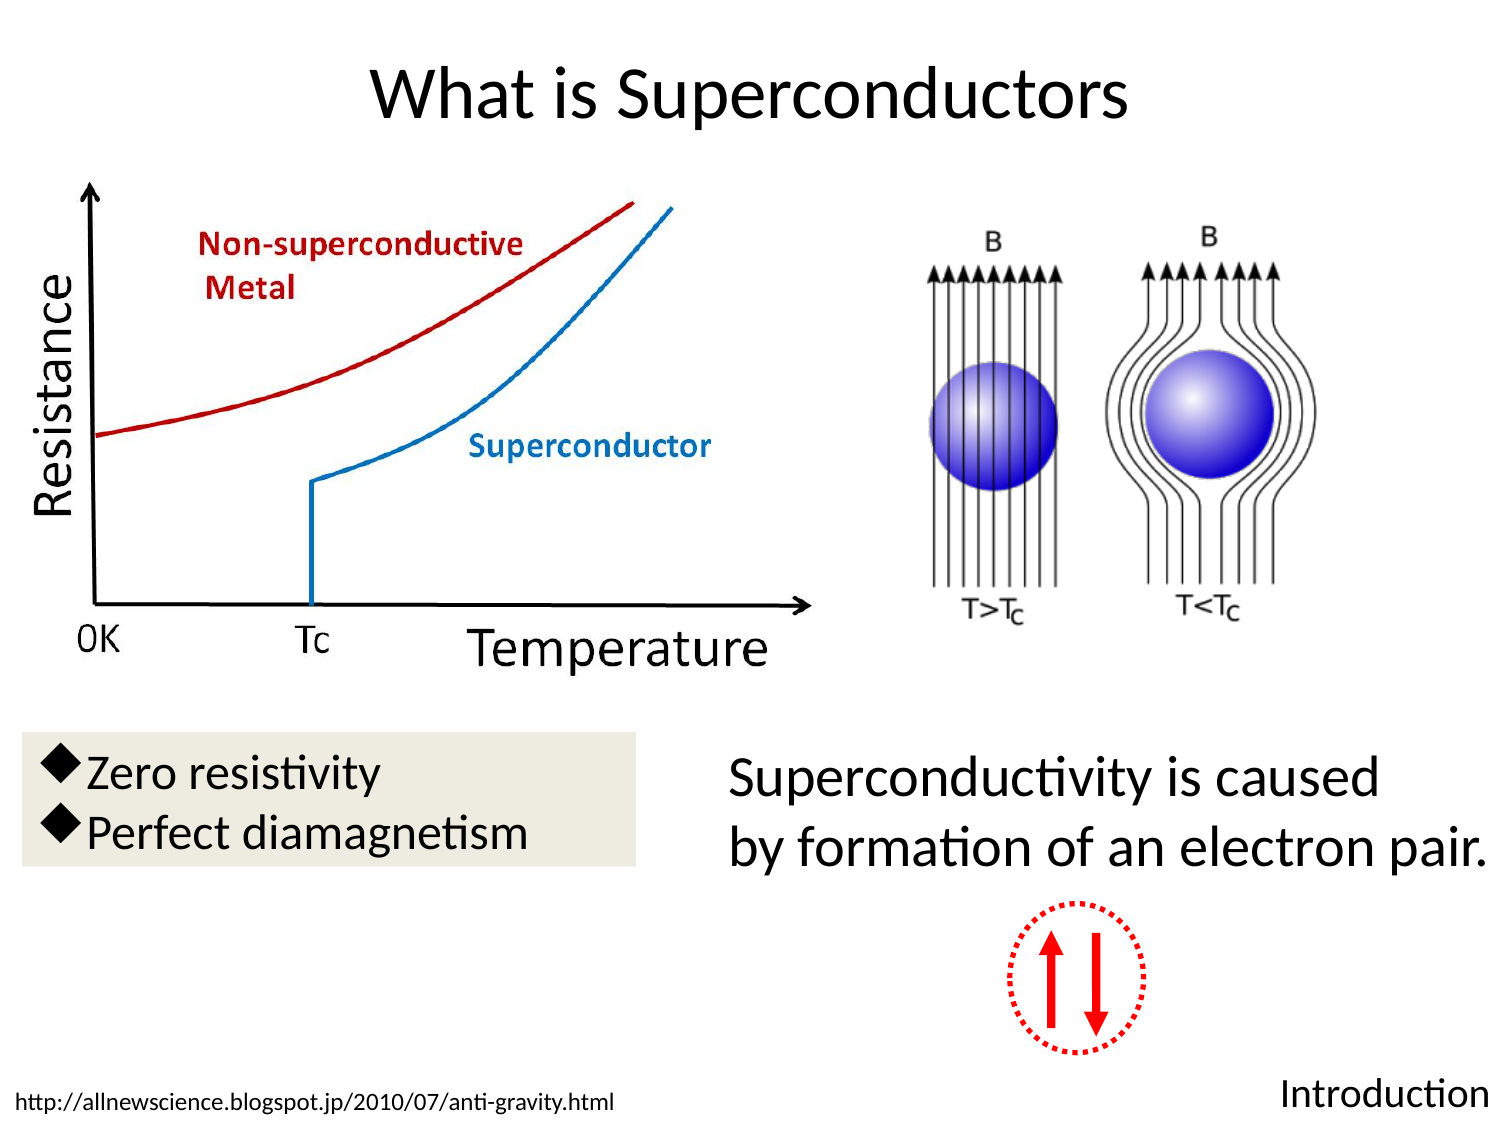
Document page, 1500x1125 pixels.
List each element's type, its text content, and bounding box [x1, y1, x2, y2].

picture [881, 198, 1337, 653]
picture [0, 161, 833, 690]
text_box Superconductivity is caused by formation of an electron pair. [713, 730, 1500, 886]
text_box [1007, 901, 1146, 1055]
title What is Superconductors [159, 48, 1341, 129]
text_box Zero resistivity Perfect diamagnetism [21, 731, 636, 867]
text_box Introduction [1264, 1058, 1500, 1124]
text_box http://allnewscience.blogspot.jp/2010/07/anti-gravity.html [0, 1078, 851, 1123]
